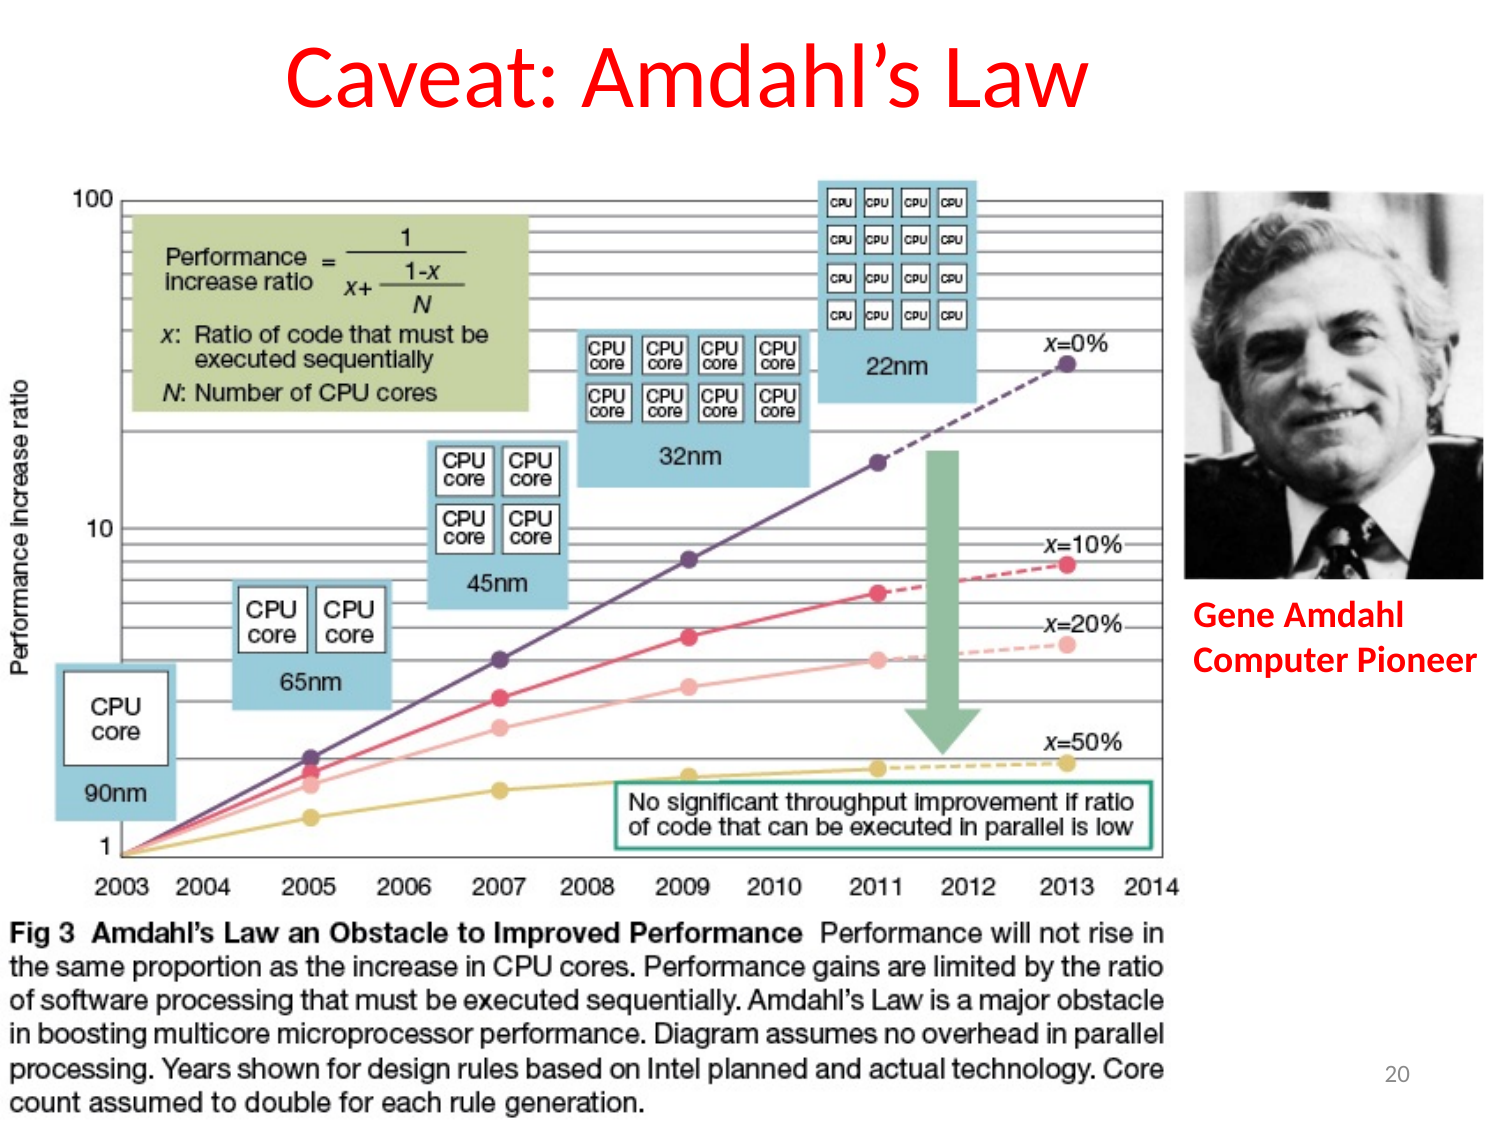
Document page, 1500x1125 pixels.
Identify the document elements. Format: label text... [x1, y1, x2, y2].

slide_number 20 [1188, 1042, 1425, 1103]
picture [0, 174, 1486, 1125]
text_box Caveat: Amdahl’s Law [75, 8, 1303, 187]
text_box Gene Amdahl Computer Pioneer [1188, 582, 1493, 688]
